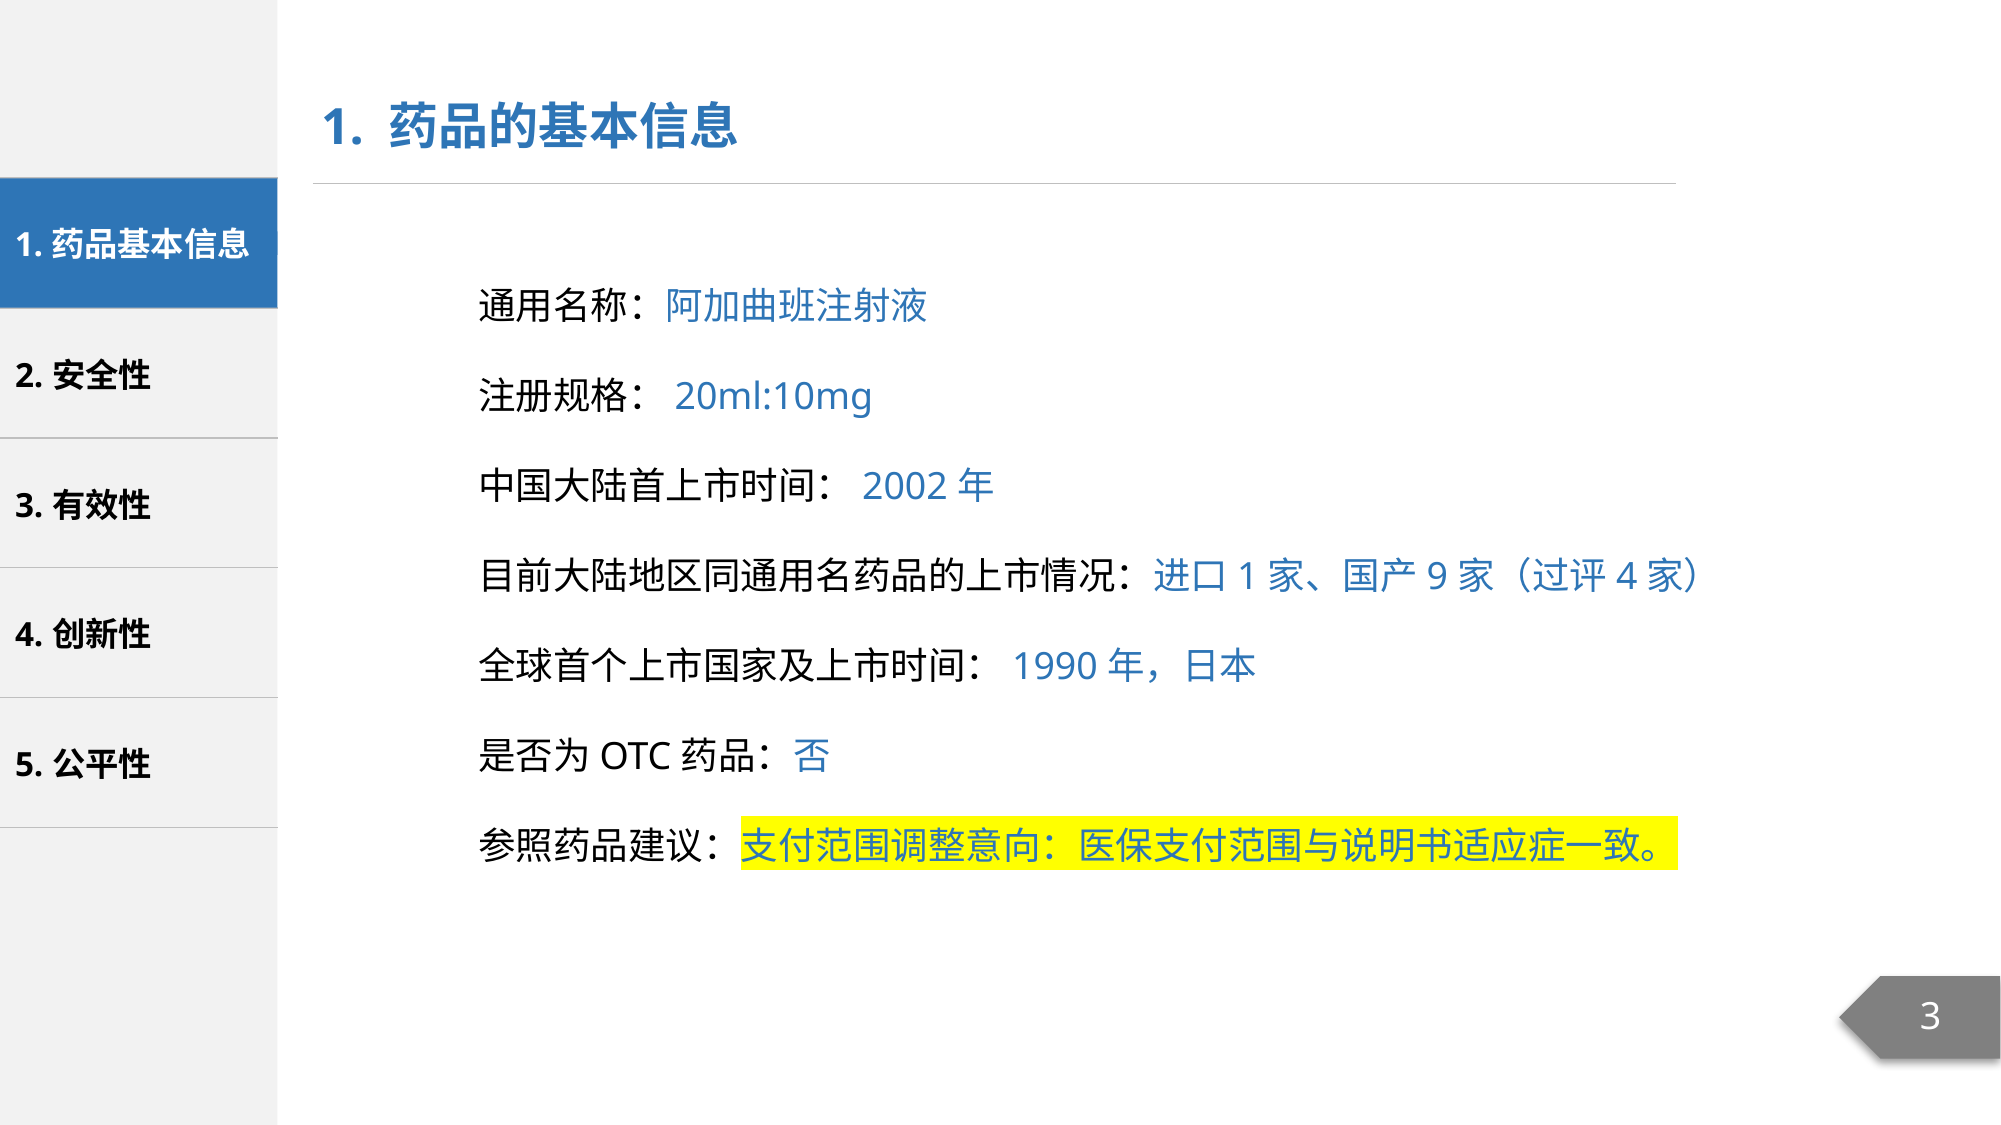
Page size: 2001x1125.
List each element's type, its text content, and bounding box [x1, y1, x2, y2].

text_box 1. 药品的基本信息 [306, 86, 754, 162]
text_box 通用名称：阿加曲班注射液 注册规格：20ml:10mg 中国大陆首上市时间：2002年 目前大陆地区同通用名药品的上市情况：进口1家、国产9家（过评4家） 全球首个上市国家及上市时间：1990年，日本 是否为OTC药品：否 参照药品建议：支付范围调整意向：医保支付范围与说明书适应症一致。 [463, 229, 1852, 920]
